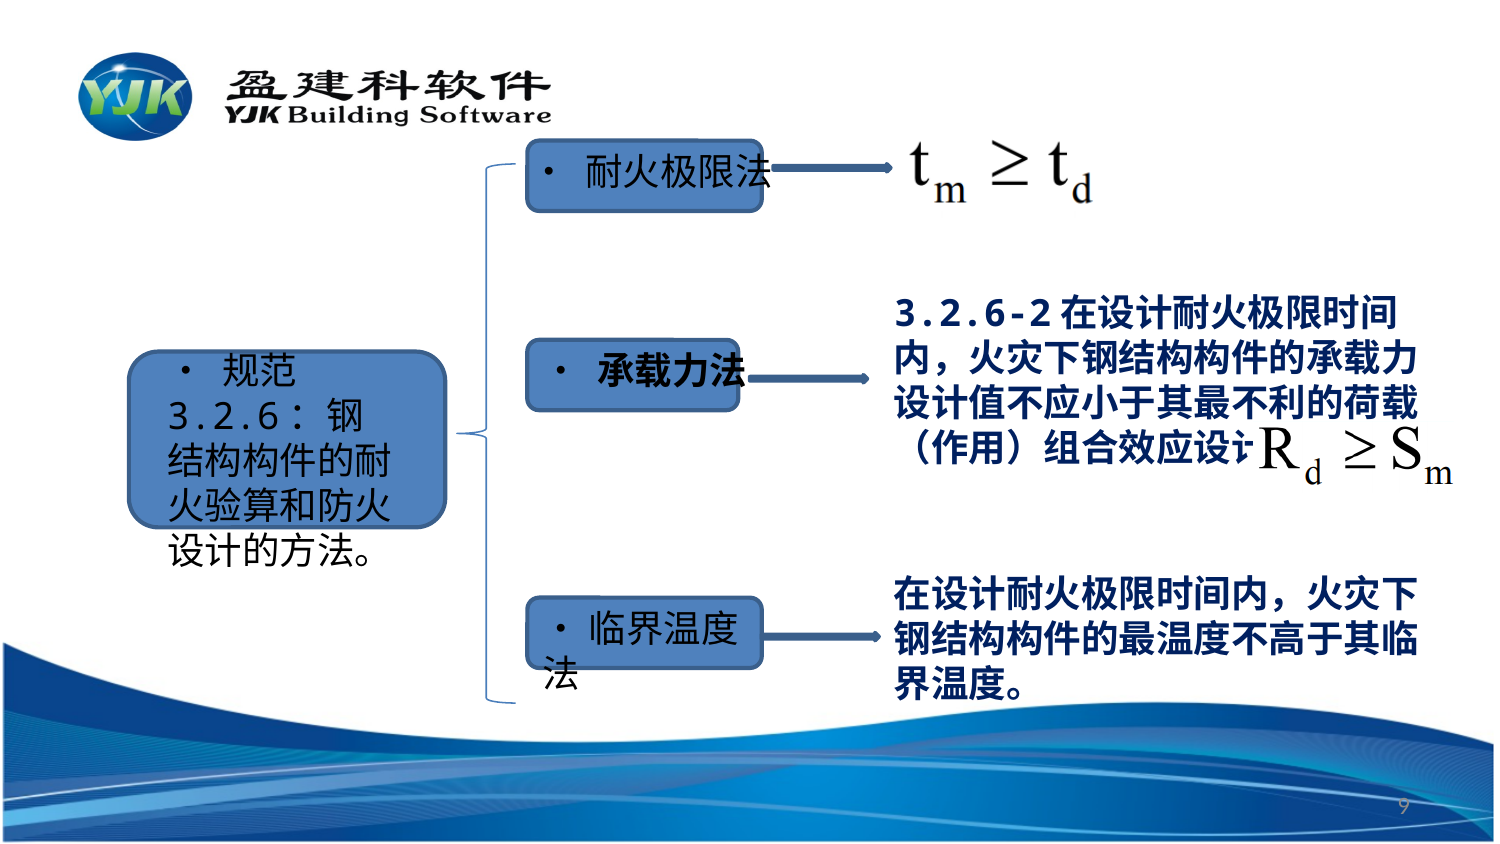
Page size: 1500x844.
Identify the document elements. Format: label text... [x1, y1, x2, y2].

text_box [126, 350, 152, 529]
text_box • 规范3.2.6：钢结构构件的耐火验算和防火设计的方法。 [152, 339, 411, 580]
text_box [411, 349, 448, 530]
text_box [525, 344, 741, 413]
text_box • 承载力法 [527, 339, 786, 400]
text_box • 耐火极限法 [515, 140, 885, 201]
text_box 在设计耐火极限时间内，火灾下钢结构构件的最温度不高于其临界温度。 [878, 562, 1465, 750]
subtitle 3.2.6-2在设计耐火极限时间内，火灾下钢结构构件的承载力设计值不应小于其最不利的荷载（作用）组合效应设计值。。 [878, 280, 1466, 469]
text_box [525, 201, 764, 214]
text_box [759, 630, 878, 643]
text_box [771, 163, 885, 173]
text_box [786, 373, 870, 385]
picture [0, 0, 1500, 844]
text_box [456, 163, 516, 704]
slide_number 9 [1074, 782, 1425, 828]
text_box •临界温度法 [527, 597, 786, 703]
